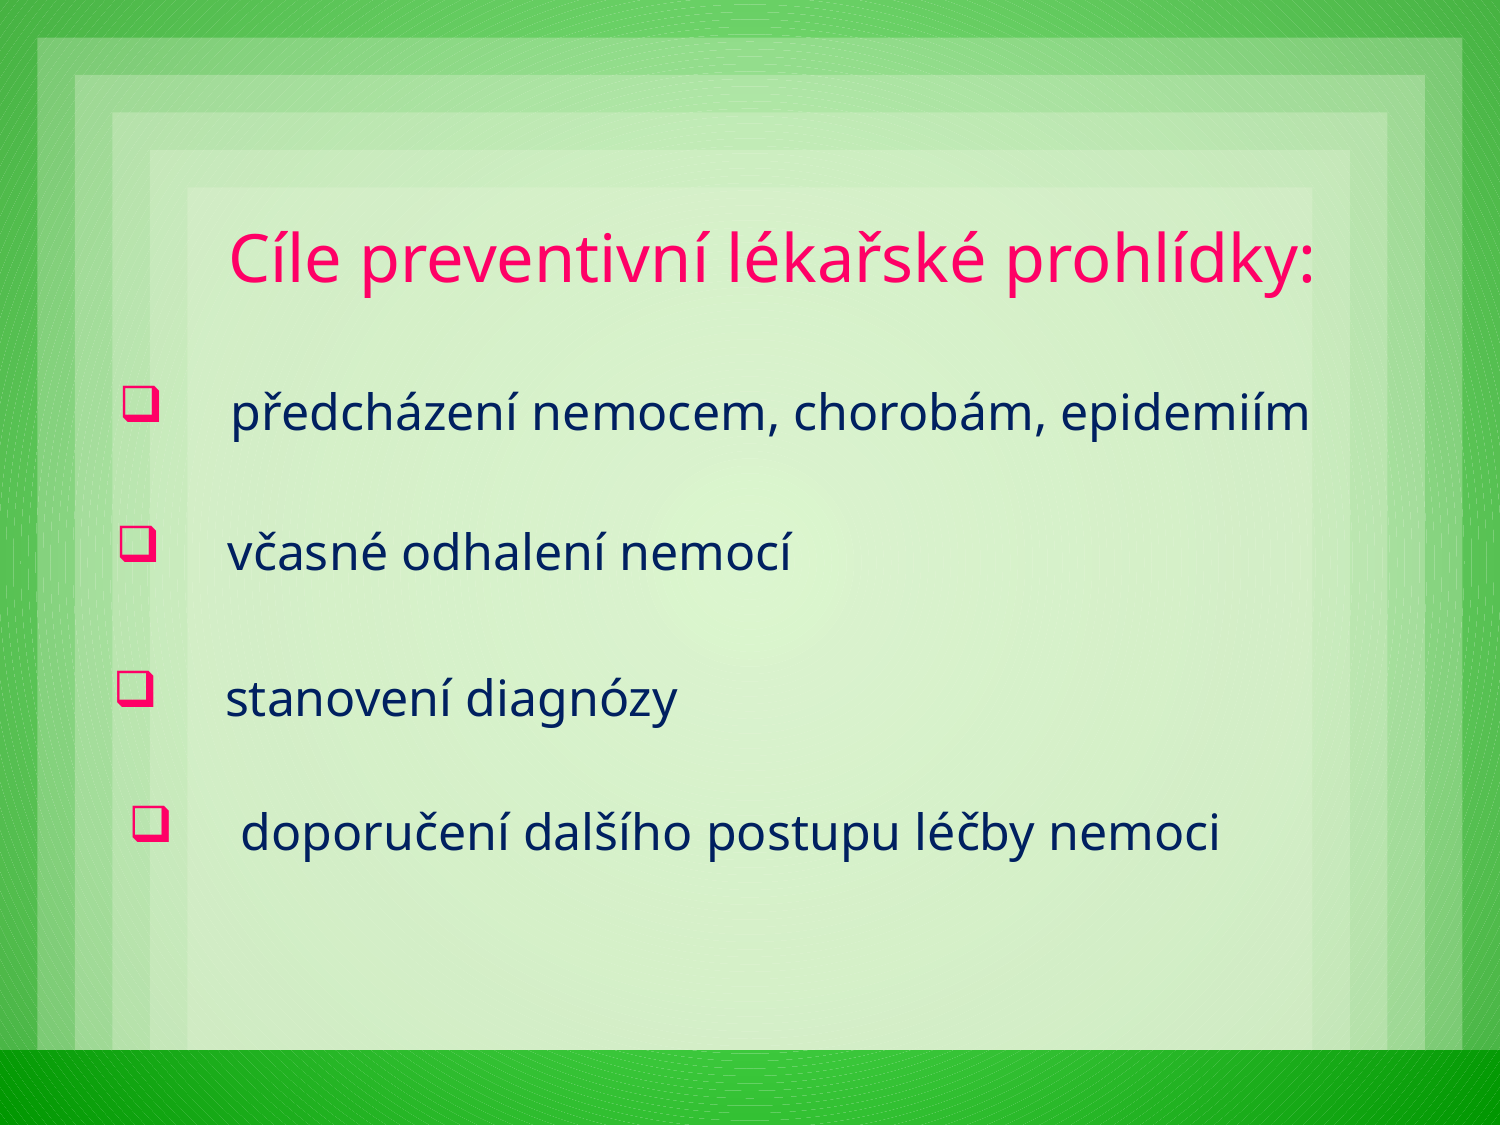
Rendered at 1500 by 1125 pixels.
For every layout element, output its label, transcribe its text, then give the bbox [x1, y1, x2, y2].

text_box doporučení dalšího postupu léčby nemoci [113, 793, 1250, 869]
text_box včasné odhalení nemocí [100, 512, 821, 588]
text_box Cíle preventivní lékařské prohlídky: [213, 208, 1351, 303]
text_box předcházení nemocem, chorobám, epidemiím [104, 373, 1340, 449]
text_box stanovení diagnózy [98, 658, 707, 734]
